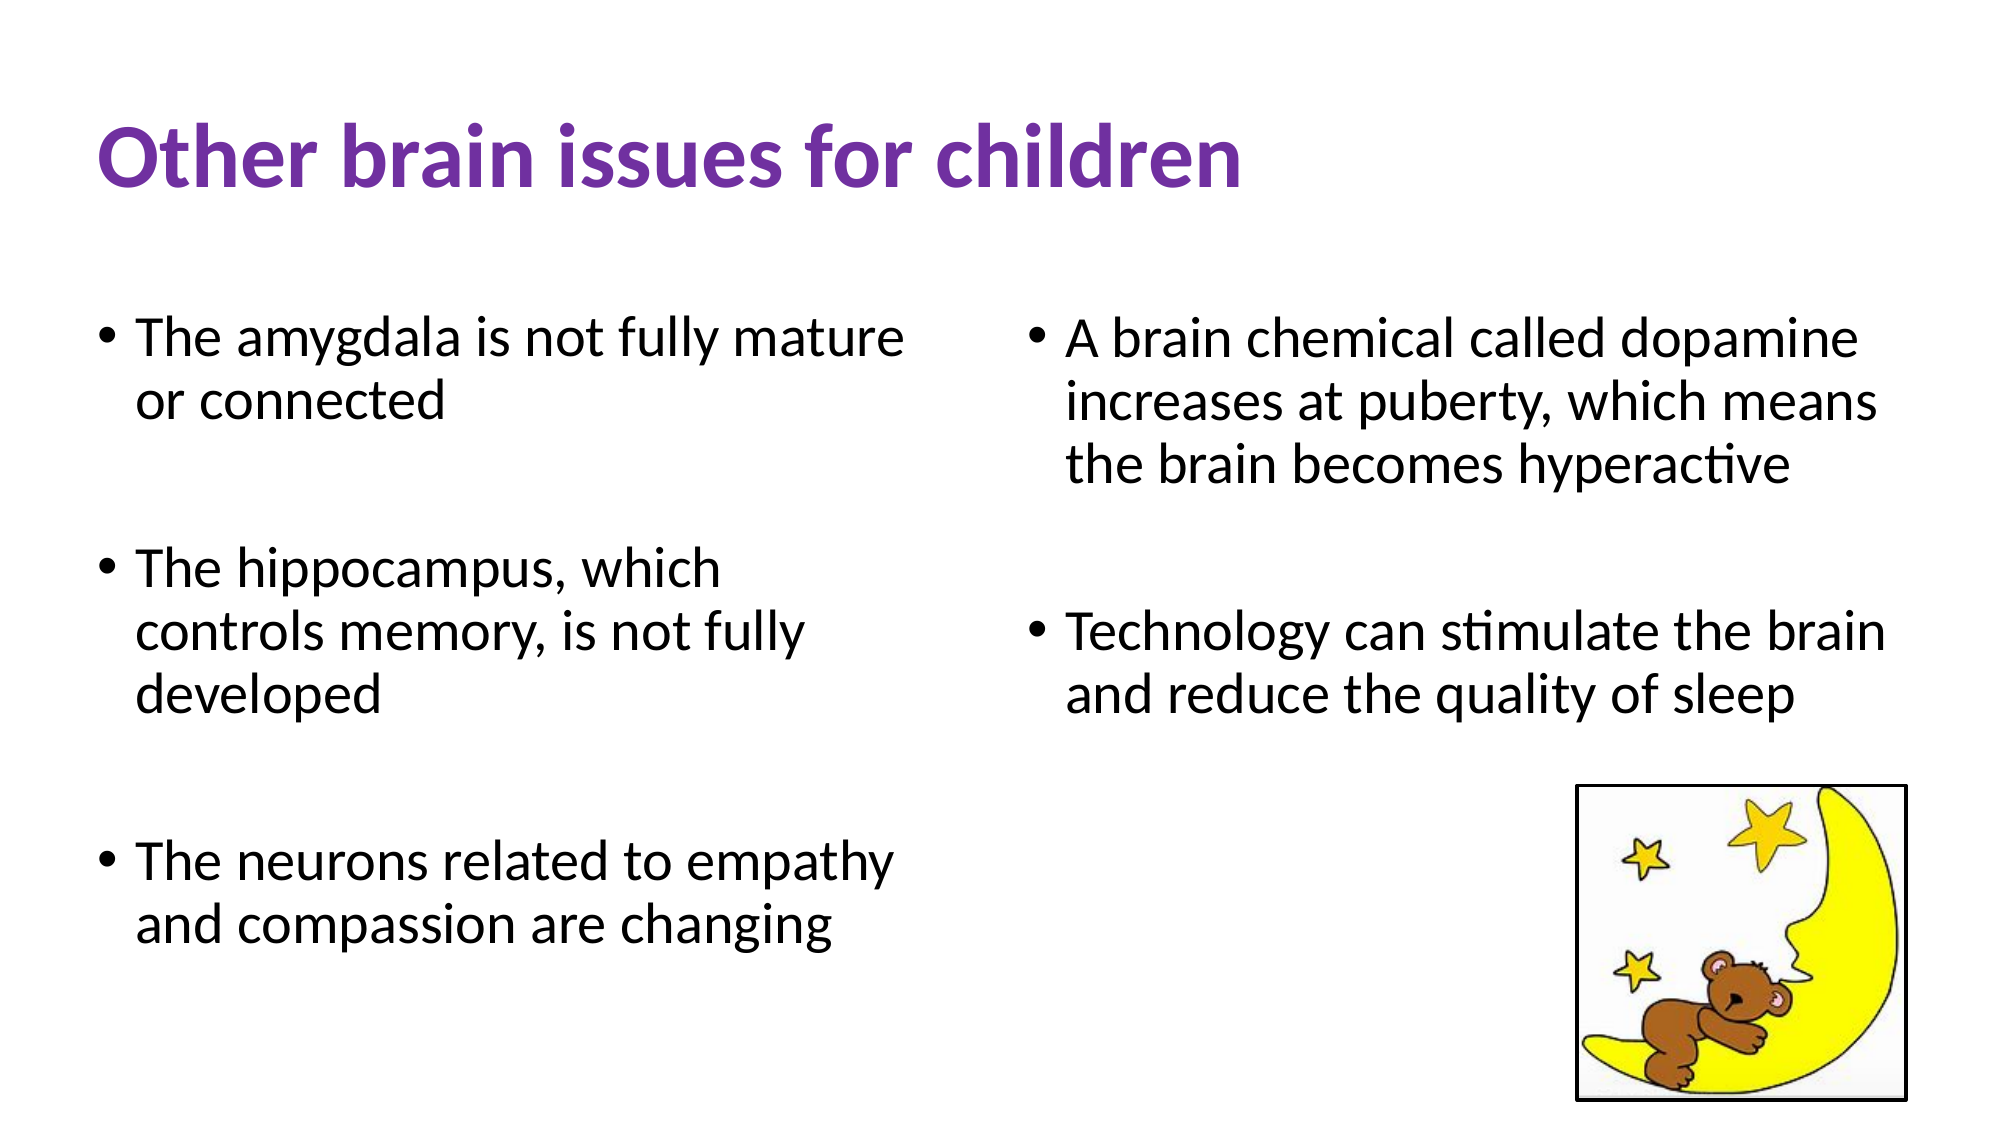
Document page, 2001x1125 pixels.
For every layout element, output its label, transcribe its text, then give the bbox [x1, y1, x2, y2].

list The amygdala is not fully mature or connected The hippocampus, which controls memory, is not fully developed The neurons related to empathy and compassion are changing [82, 298, 933, 1013]
list A brain chemical called dopamine increases at puberty, which means the brain becomes hyperactive Technology can stimulate the brain and reduce the quality of sleep [1012, 299, 1942, 1014]
title Other brain issues for children [82, 49, 1808, 267]
picture [1579, 787, 1905, 1099]
